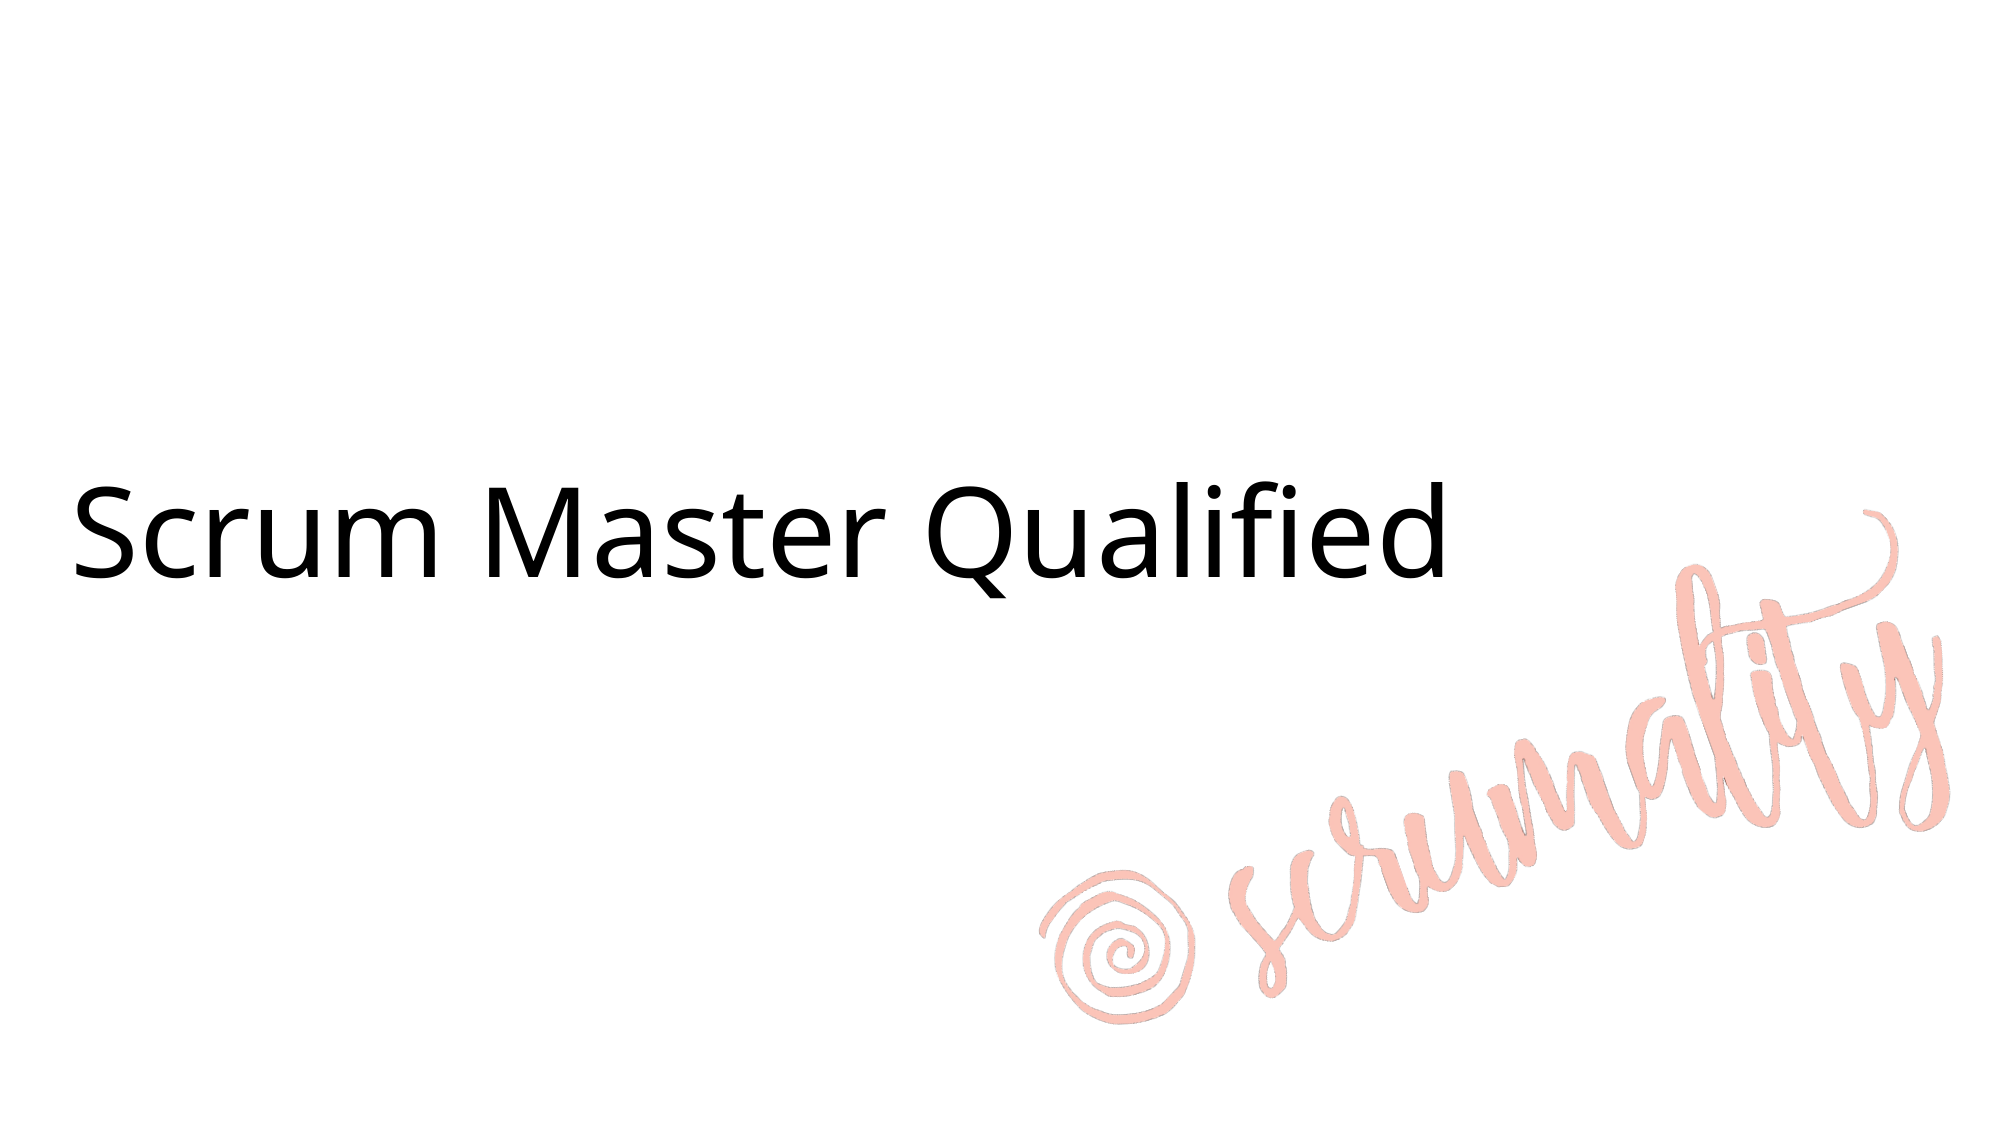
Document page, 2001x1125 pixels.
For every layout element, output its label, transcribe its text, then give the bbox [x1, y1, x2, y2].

title Scrum Master Qualified [12, 370, 909, 762]
picture [856, 187, 2000, 1125]
